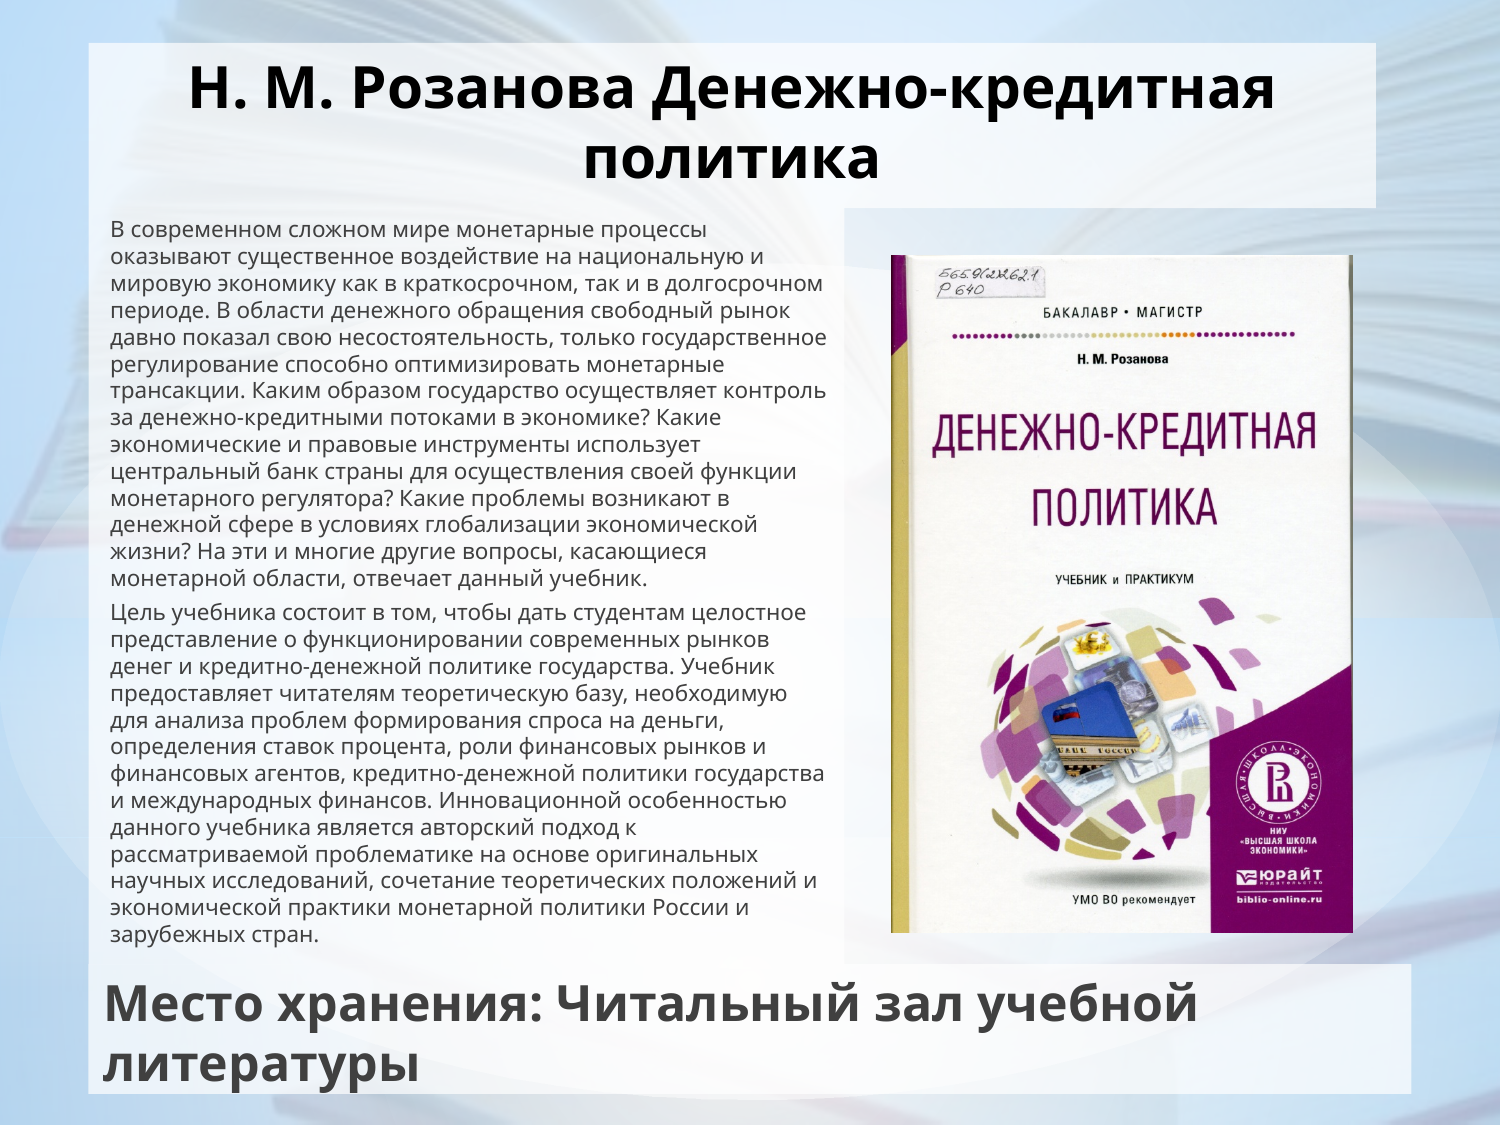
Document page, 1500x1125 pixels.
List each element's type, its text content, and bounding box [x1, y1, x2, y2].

text_box Место хранения: Читальный зал учебной литературы [88, 964, 1412, 1094]
list В современном сложном мире монетарные процессы оказывают существенное воздействие на национальную и мировую экономику как в краткосрочном, так и в долгосрочном периоде. В области денежного обращения свободный рынок давно показал свою несостоятельность, только государственное регулирование способно оптимизировать монетарные трансакции. Каким образом государство осуществляет контроль за денежно-кредитными потоками в экономике? Какие экономические и правовые инструменты использует центральный банк страны для осуществления своей функции монетарного регулятора? Какие проблемы возникают в денежной сфере в условиях глобализации экономической жизни? На эти и многие другие вопросы, касающиеся монетарной области, отвечает данный учебник. Цель учебника состоит в том, чтобы дать студентам целостное представление о функционировании современных рынков денег и кредитно-денежной политике государства. Учебник предоставляет читателям теоретическую базу, необходимую для анализа проблем формирования спроса на деньги, определения ставок процента, роли финансовых рынков и финансовых агентов, кредитно-денежной политики государства и международных финансов. Инновационной особенностью данного учебника является авторский подход к рассматриваемой проблематике на основе оригинальных научных исследований, сочетание теоретических положений и экономической практики монетарной политики России и зарубежных стран. [88, 208, 845, 964]
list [891, 255, 1353, 933]
title Н. М. Розанова Денежно-кредитная политика [88, 42, 1376, 209]
